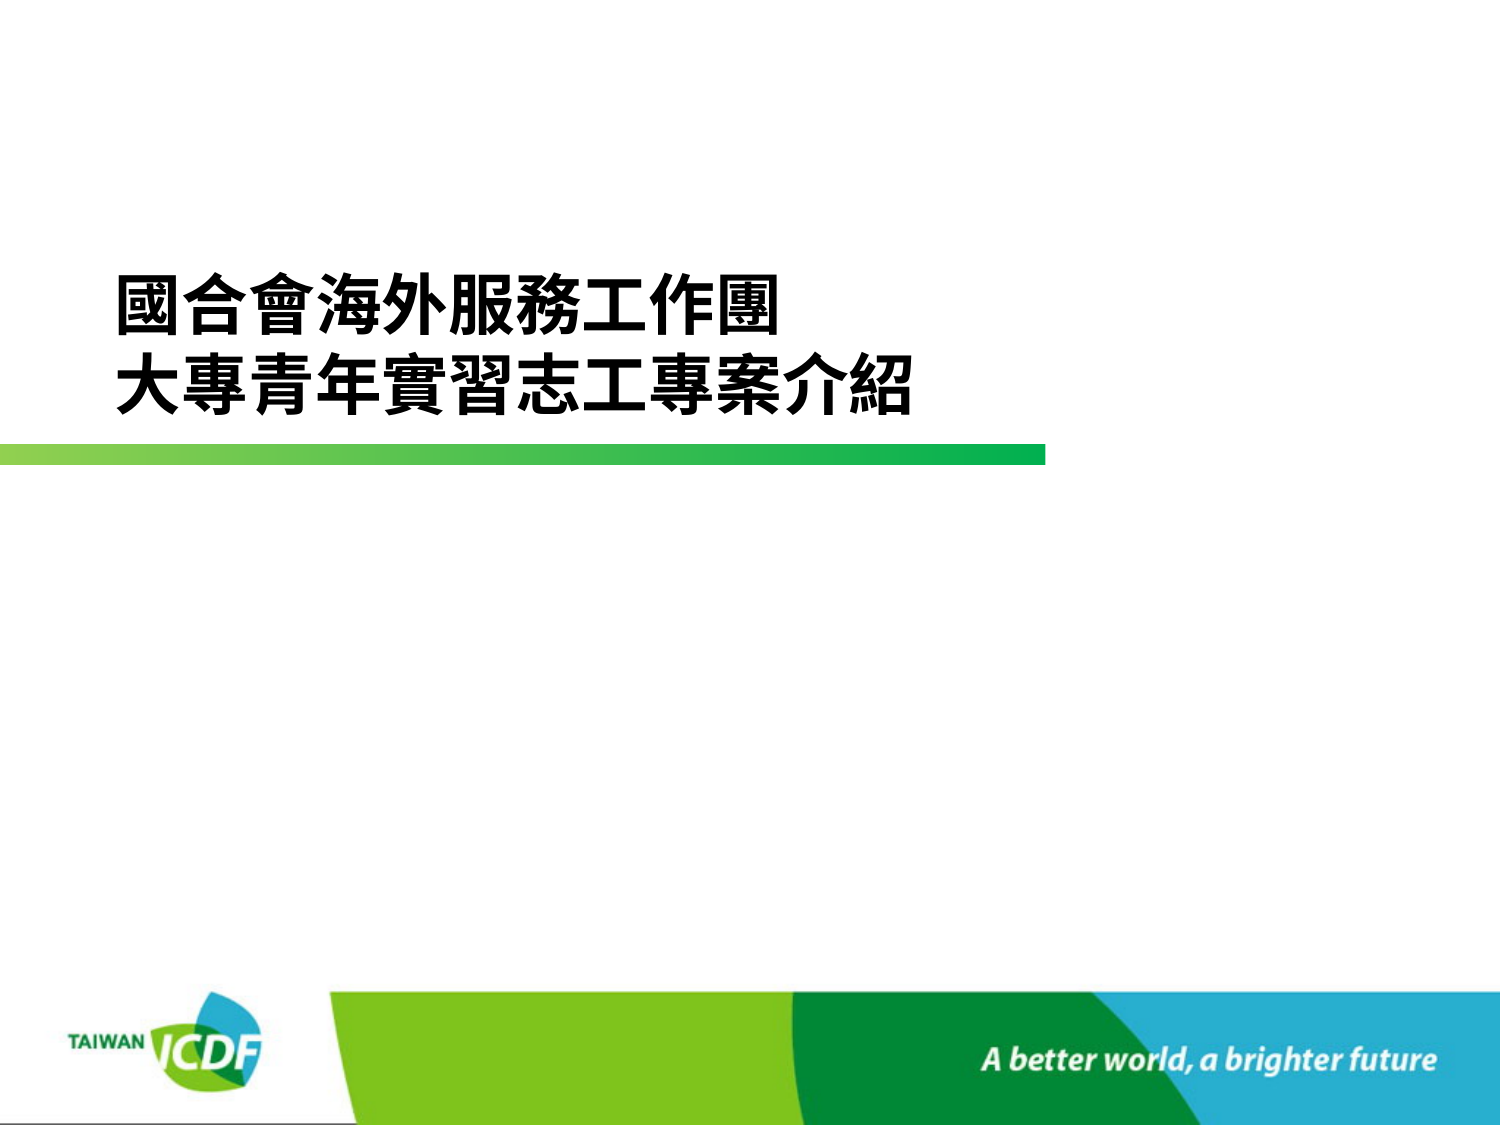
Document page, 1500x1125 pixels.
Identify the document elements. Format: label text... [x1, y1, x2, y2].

text_box 國合會海外服務工作團 大專青年實習志工專案介紹 [100, 255, 1211, 368]
text_box [0, 444, 1046, 465]
picture [0, 0, 1500, 1125]
